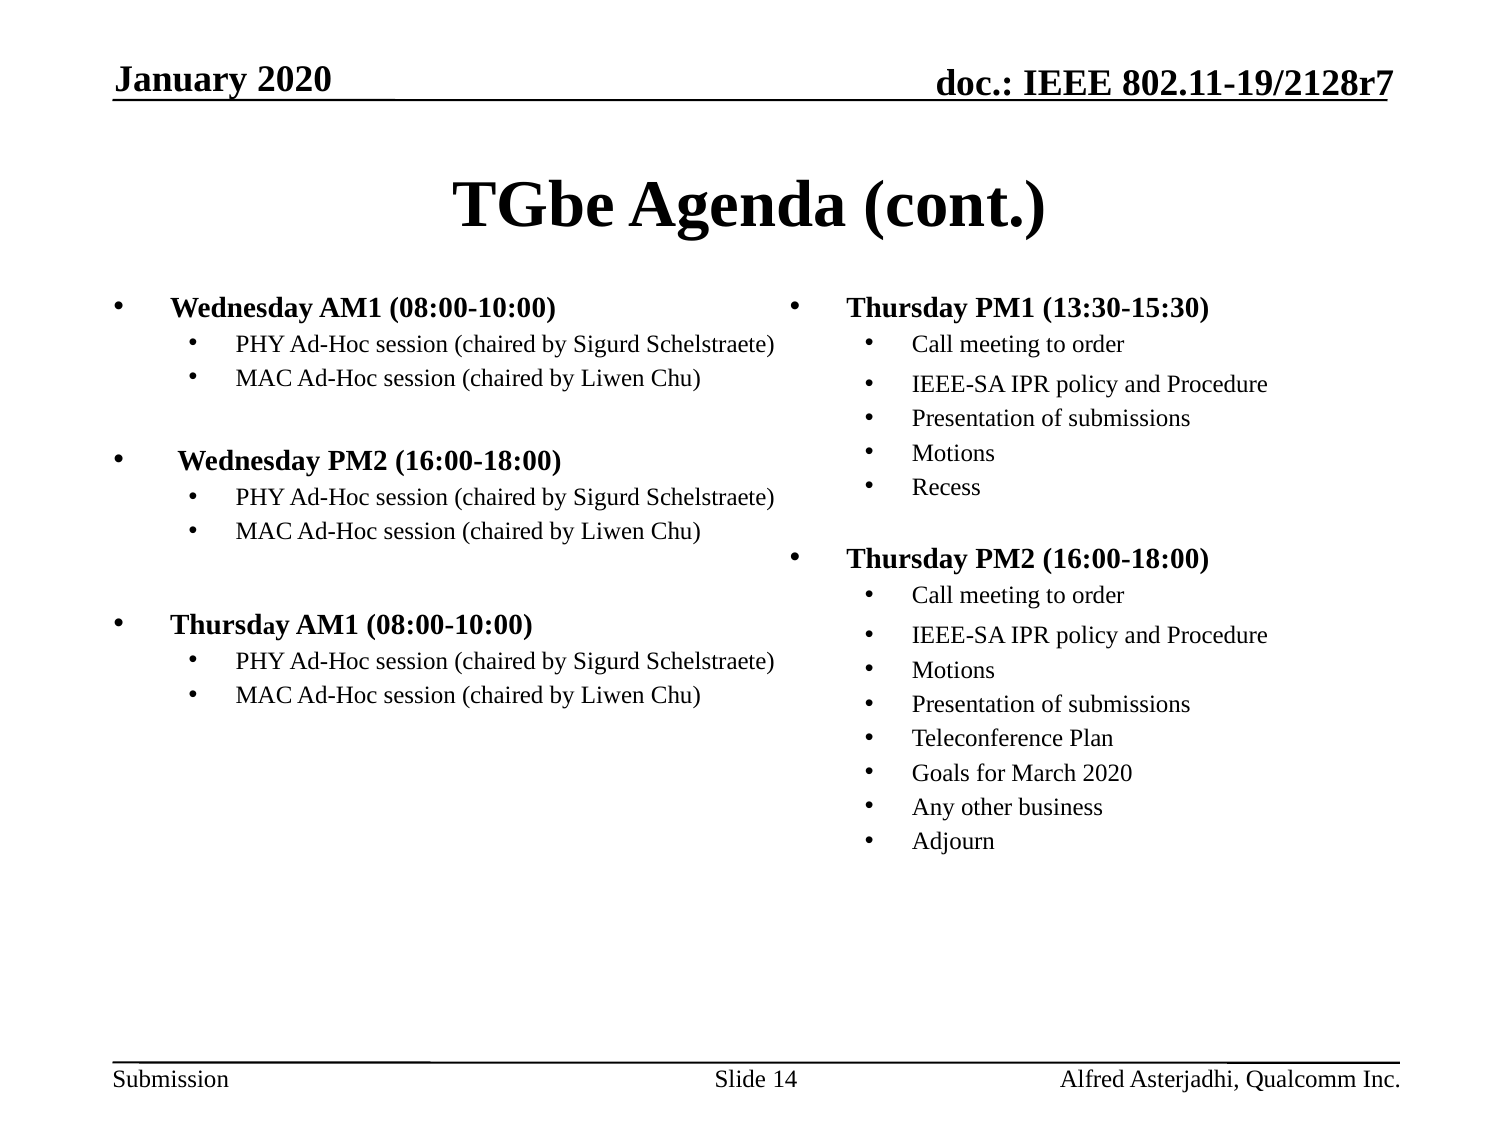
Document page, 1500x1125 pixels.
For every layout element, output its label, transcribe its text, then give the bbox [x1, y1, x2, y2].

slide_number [114, 54, 493, 100]
list Wednesday AM1 (08:00-10:00) PHY Ad-Hoc session (chaired by Sigurd Schelstraete) MAC Ad-Hoc session (chaired by Liwen Chu) Wednesday PM2 (16:00-18:00) PHY Ad-Hoc session (chaired by Sigurd Schelstraete) MAC Ad-Hoc session (chaired by Liwen Chu) Thursday AM1 (08:00-10:00) PHY Ad-Hoc session (chaired by Sigurd Schelstraete) MAC Ad-Hoc session (chaired by Liwen Chu) [98, 286, 813, 1063]
title TGbe Agenda (cont.) [112, 112, 1388, 287]
text_box Thursday PM1 (13:30-15:30) Call meeting to order IEEE-SA IPR policy and Procedure Presentation of submissions Motions Recess Thursday PM2 (16:00-18:00) Call meeting to order IEEE-SA IPR policy and Procedure Motions Presentation of submissions Teleconference Plan Goals for March 2020 Any other business Adjourn [774, 287, 1438, 1063]
slide_number Slide 14 [712, 1061, 800, 1123]
footer Alfred Asterjadhi, Qualcomm Inc. [878, 1063, 1402, 1093]
